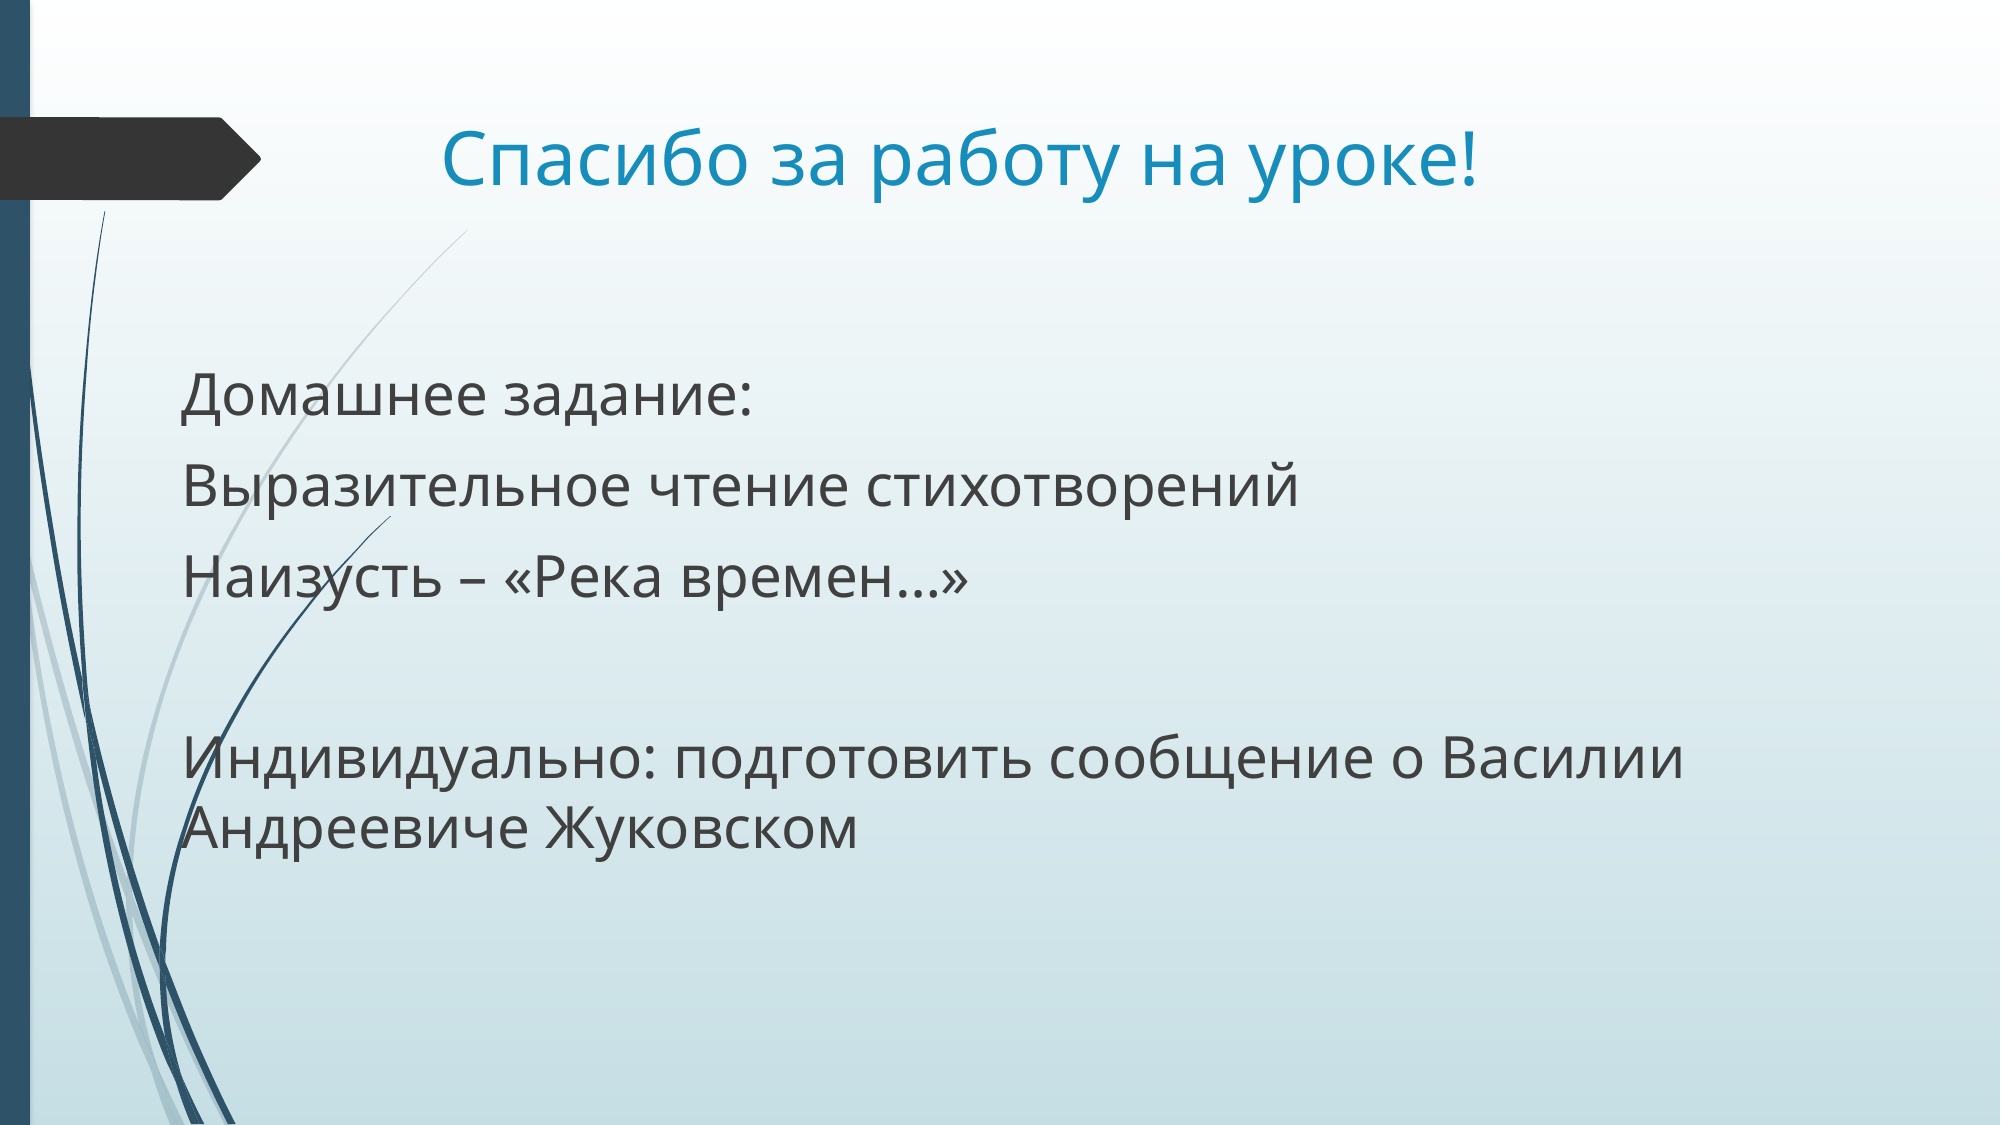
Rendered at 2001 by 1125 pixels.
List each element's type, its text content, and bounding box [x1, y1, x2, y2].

list Домашнее задание: Выразительное чтение стихотворений Наизусть – «Река времен…» Индивидуально: подготовить сообщение о Василии Андреевиче Жуковском [166, 350, 1888, 970]
title Спасибо за работу на уроке! [425, 102, 1888, 313]
